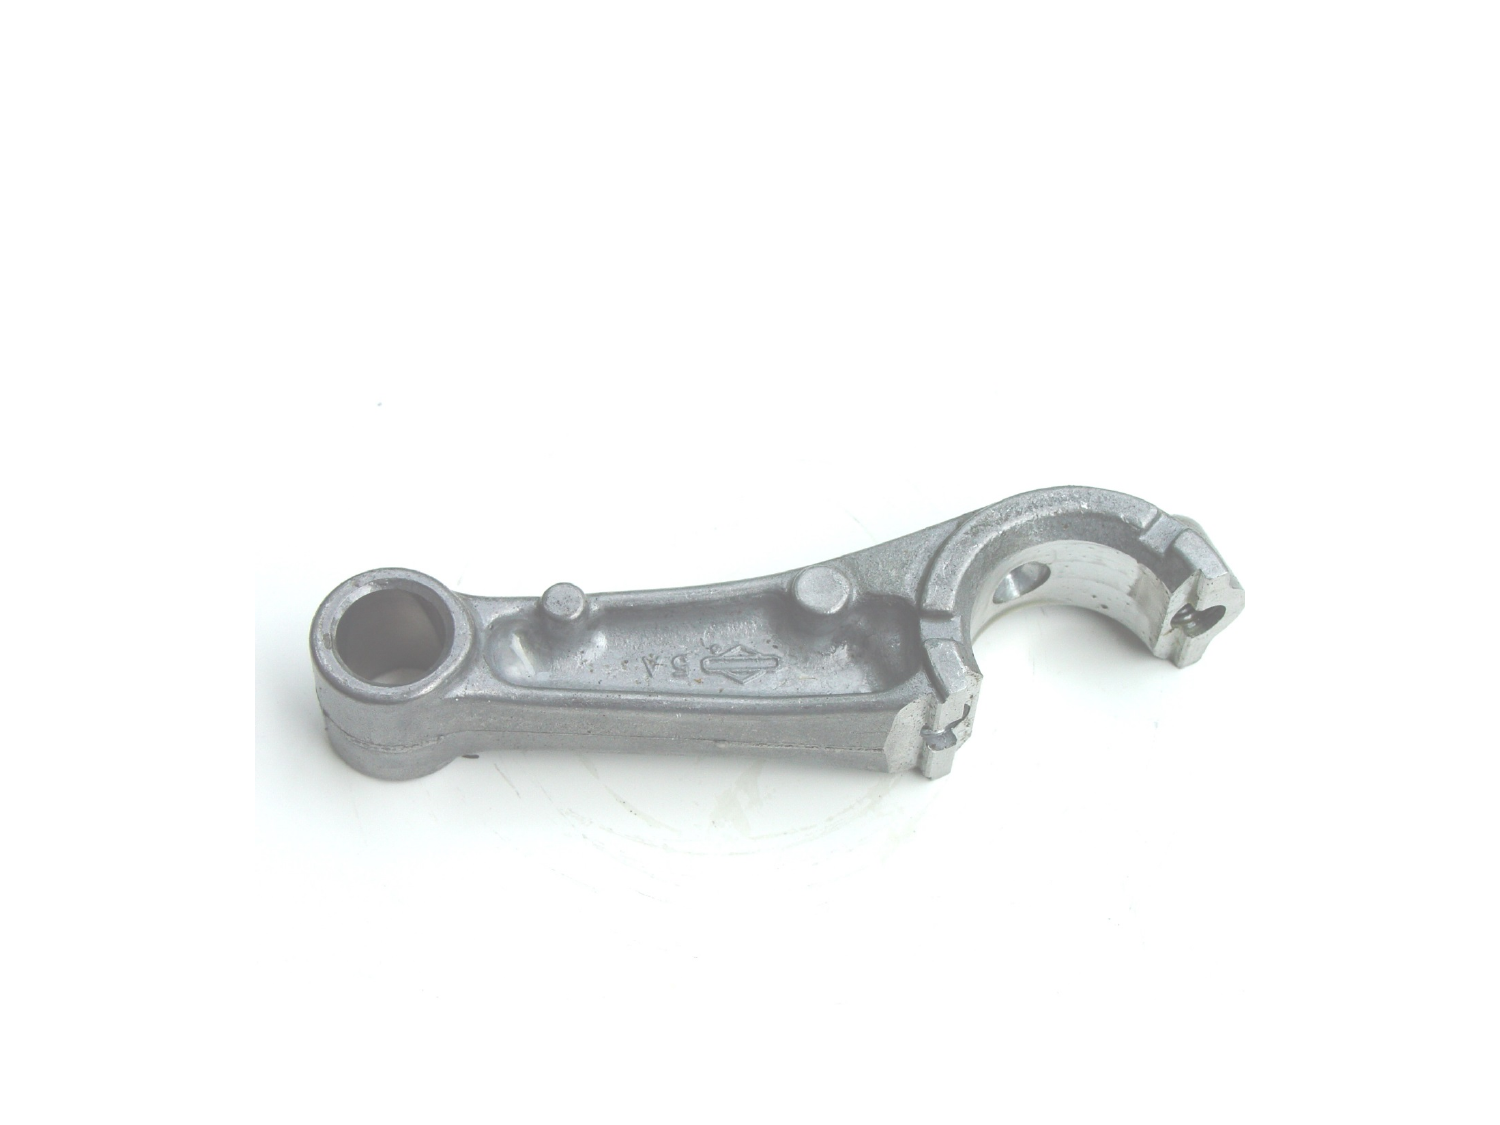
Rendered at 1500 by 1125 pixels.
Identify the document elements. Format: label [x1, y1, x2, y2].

list [254, 262, 1246, 1006]
